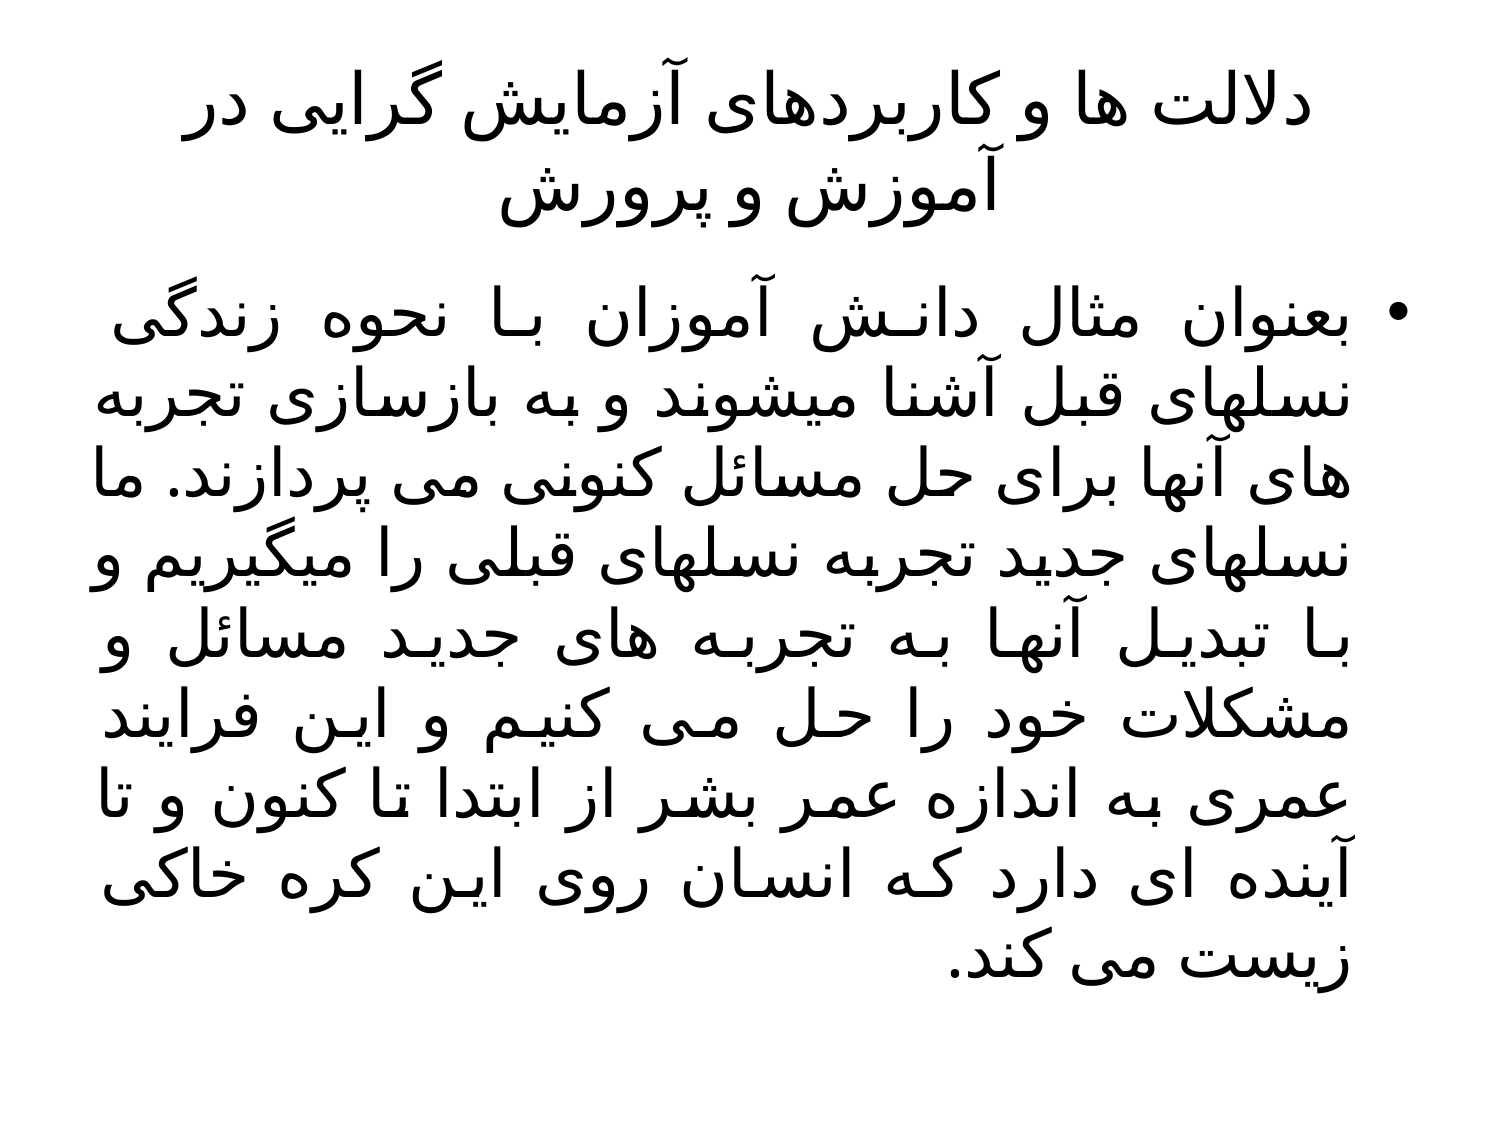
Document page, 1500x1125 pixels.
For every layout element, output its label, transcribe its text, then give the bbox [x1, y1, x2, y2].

title دلالت ها و کاربردهای آزمایش گرایی در آموزش و پرورش [75, 45, 1425, 233]
list بعنوان مثال دانش آموزان با نحوه زندگی نسلهای قبل آشنا میشوند و به بازسازی تجربه های آنها برای حل مسائل کنونی می پردازند. ما نسلهای جدید تجربه نسلهای قبلی را میگیریم و با تبدیل آنها به تجربه های جدید مسائل و مشکلات خود را حل می کنیم و این فرایند عمری به اندازه عمر بشر از ابتدا تا کنون و تا آینده ای دارد که انسان روی این کره خاکی زیست می کند. [75, 262, 1425, 1005]
